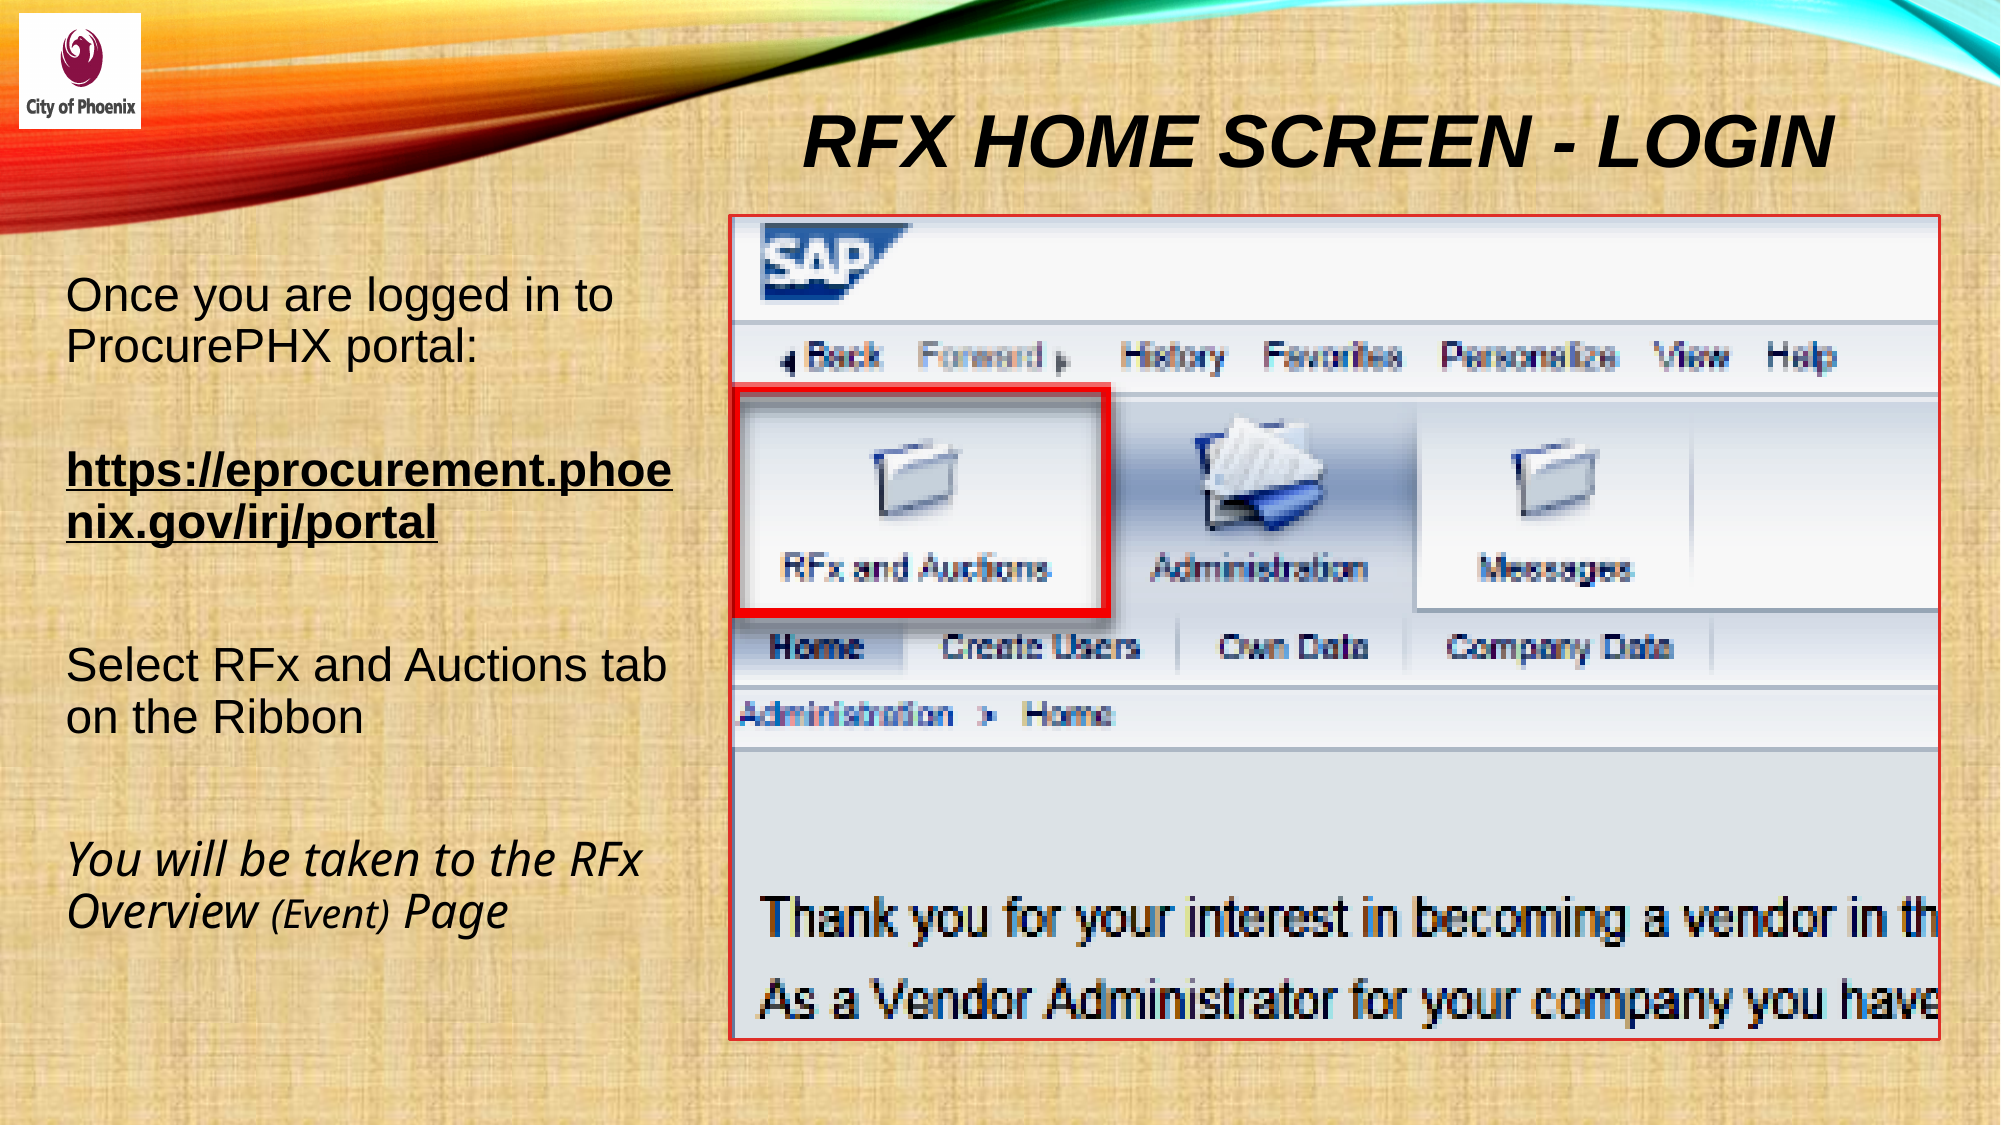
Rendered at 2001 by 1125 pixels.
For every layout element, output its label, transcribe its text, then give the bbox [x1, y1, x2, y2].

picture [0, 0, 2001, 1125]
title RFx Home screen - Login [638, 74, 2000, 212]
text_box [18, 13, 141, 130]
list Once you are logged in to ProcurePHX portal: https://eprocurement.phoenix.gov/irj/portal Select RFx and Auctions tab on the Ribbon You will be taken to the RFx Overview (Event) Page [50, 262, 695, 952]
